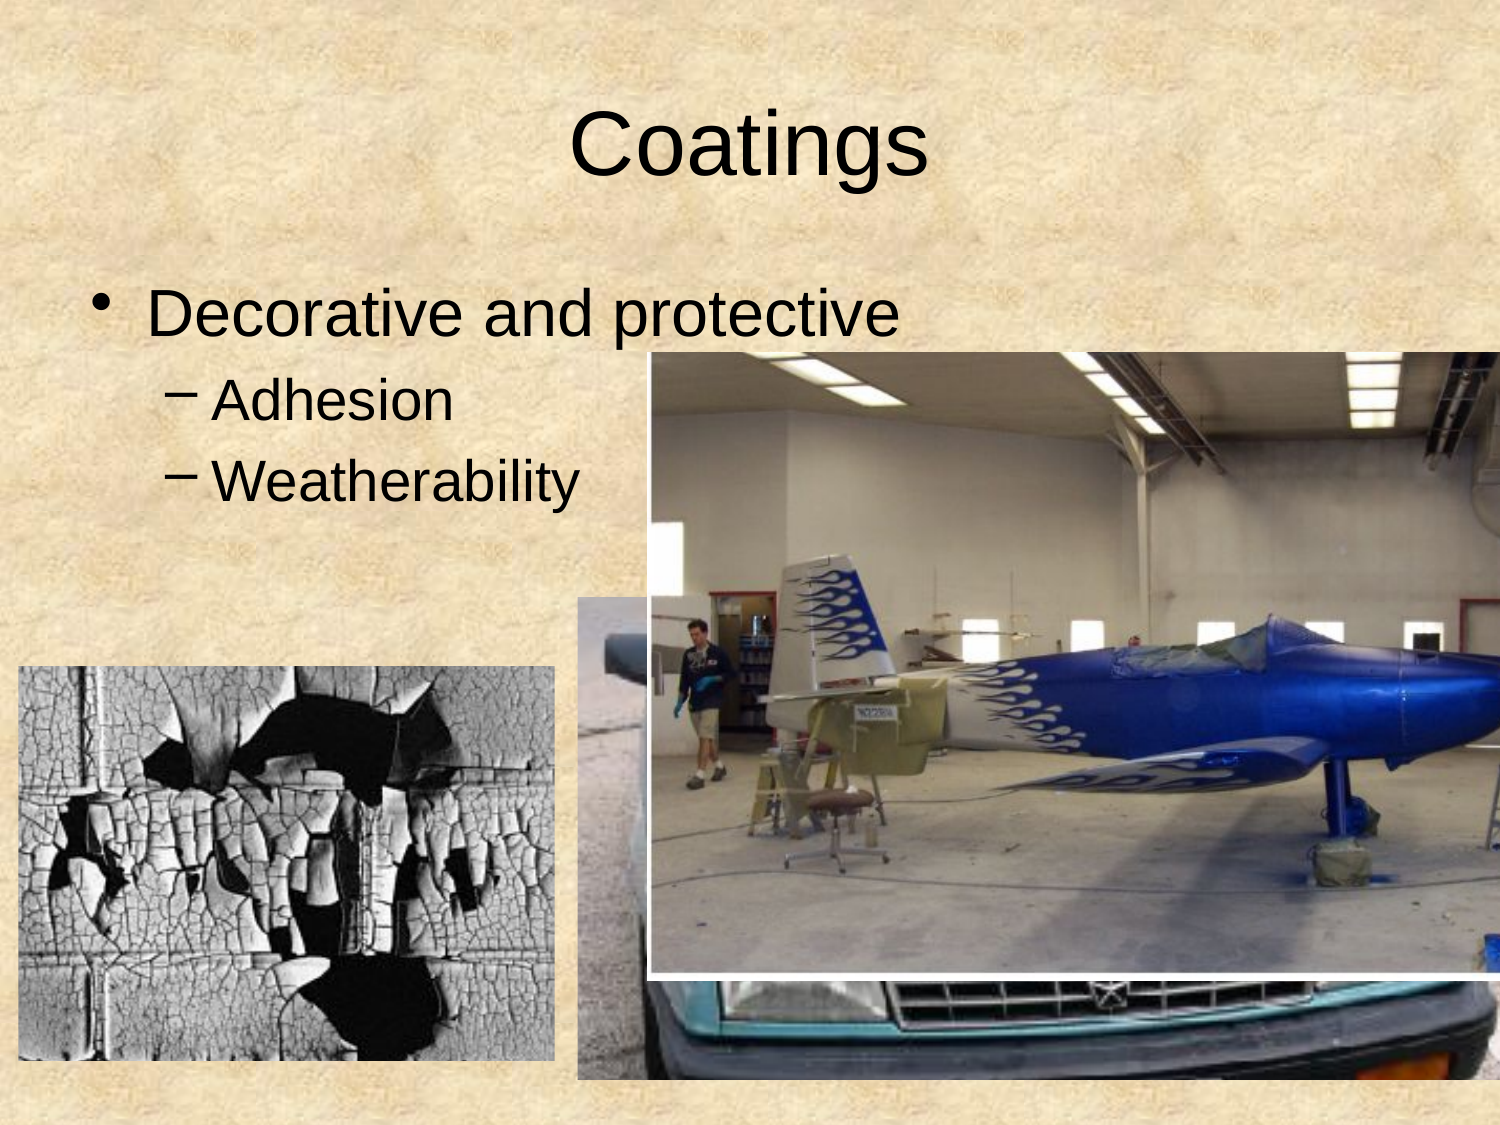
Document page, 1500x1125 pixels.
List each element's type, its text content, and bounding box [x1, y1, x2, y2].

list Decorative and protective Adhesion Weatherability [74, 262, 1426, 1006]
title Coatings [74, 44, 1426, 233]
picture [0, 0, 1500, 1125]
